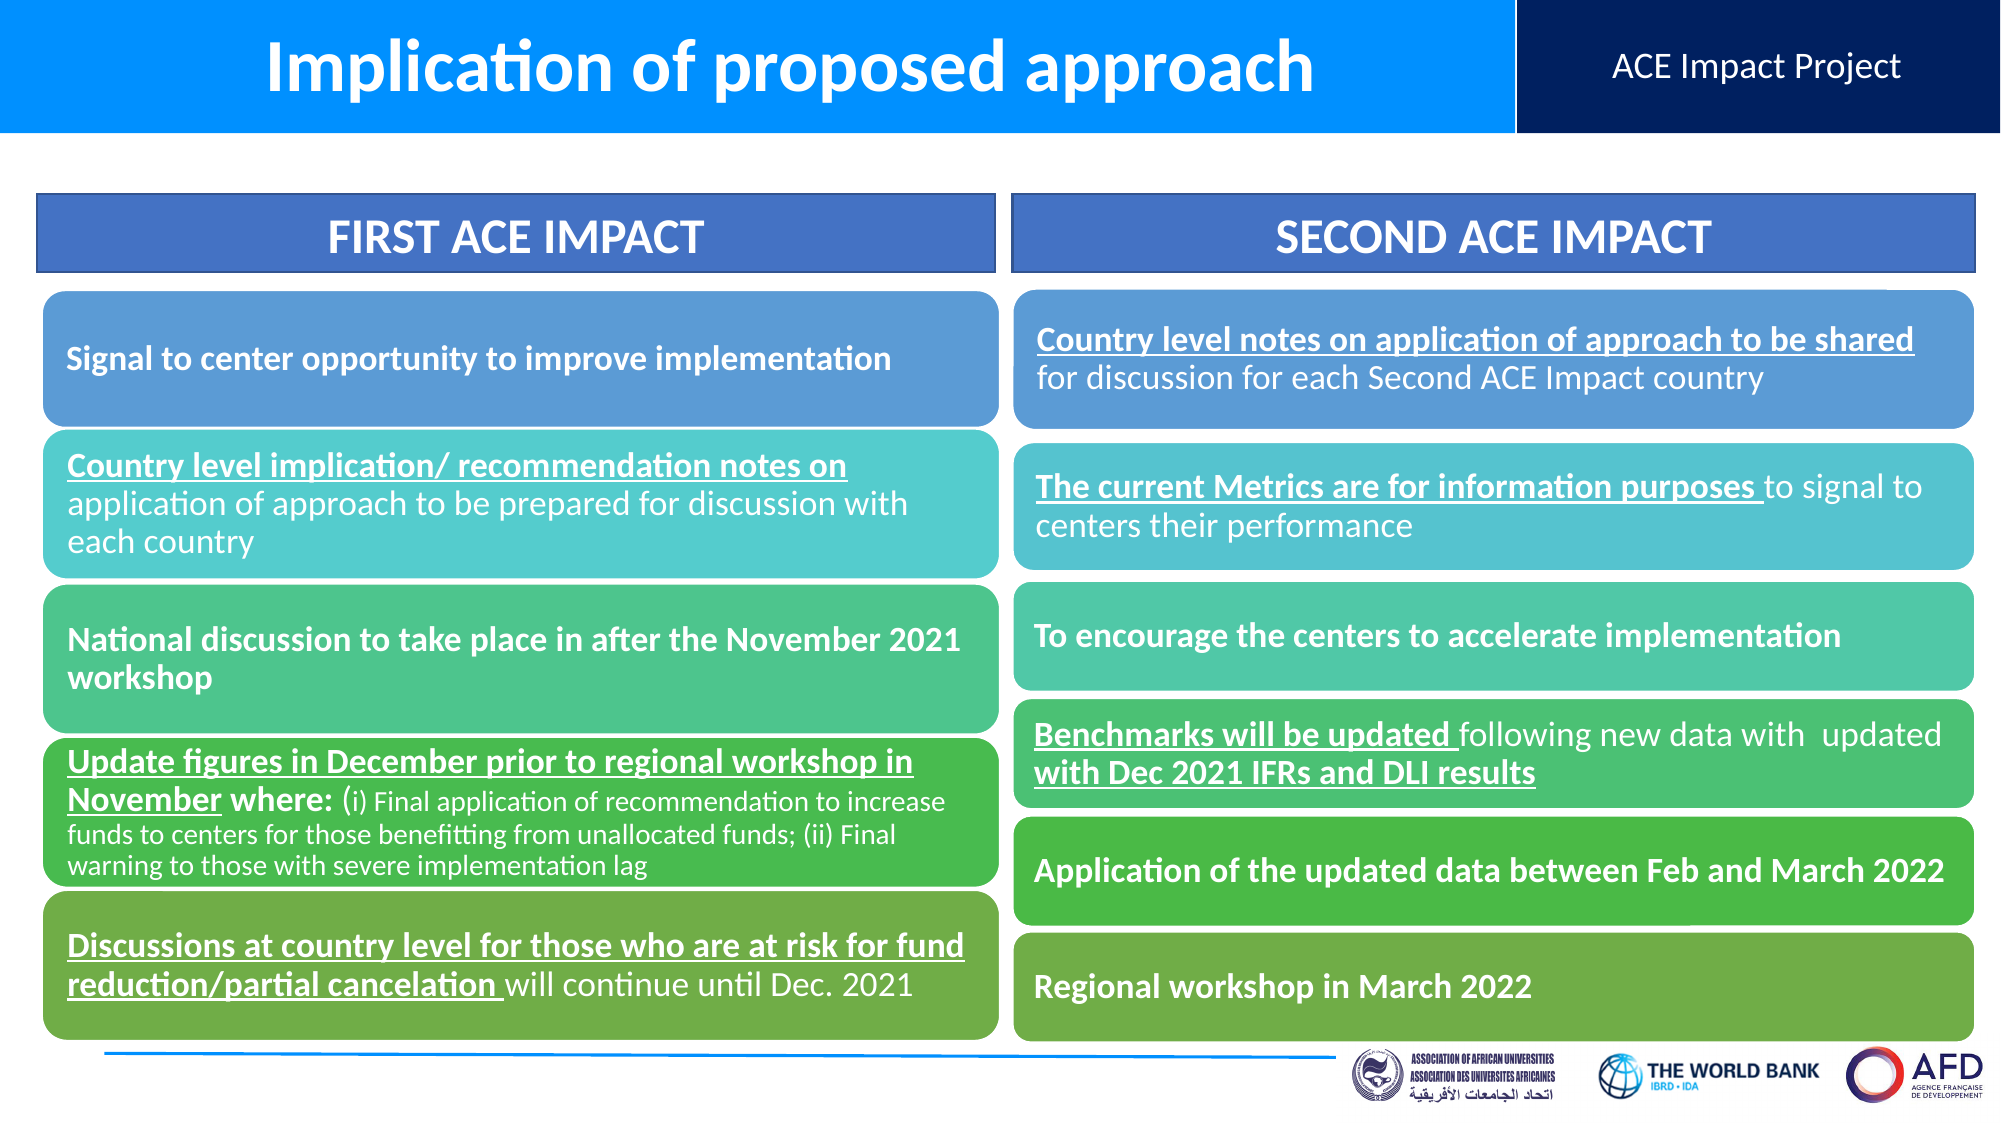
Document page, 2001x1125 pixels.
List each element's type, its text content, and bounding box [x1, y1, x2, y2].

title Implication of proposed approach [0, 0, 1600, 134]
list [41, 290, 1000, 1042]
list FIRST ACE IMPACT [36, 193, 996, 273]
picture [1336, 1033, 2000, 1123]
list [1012, 285, 1976, 1076]
list SECOND ACE IMPACT [1011, 193, 1976, 273]
